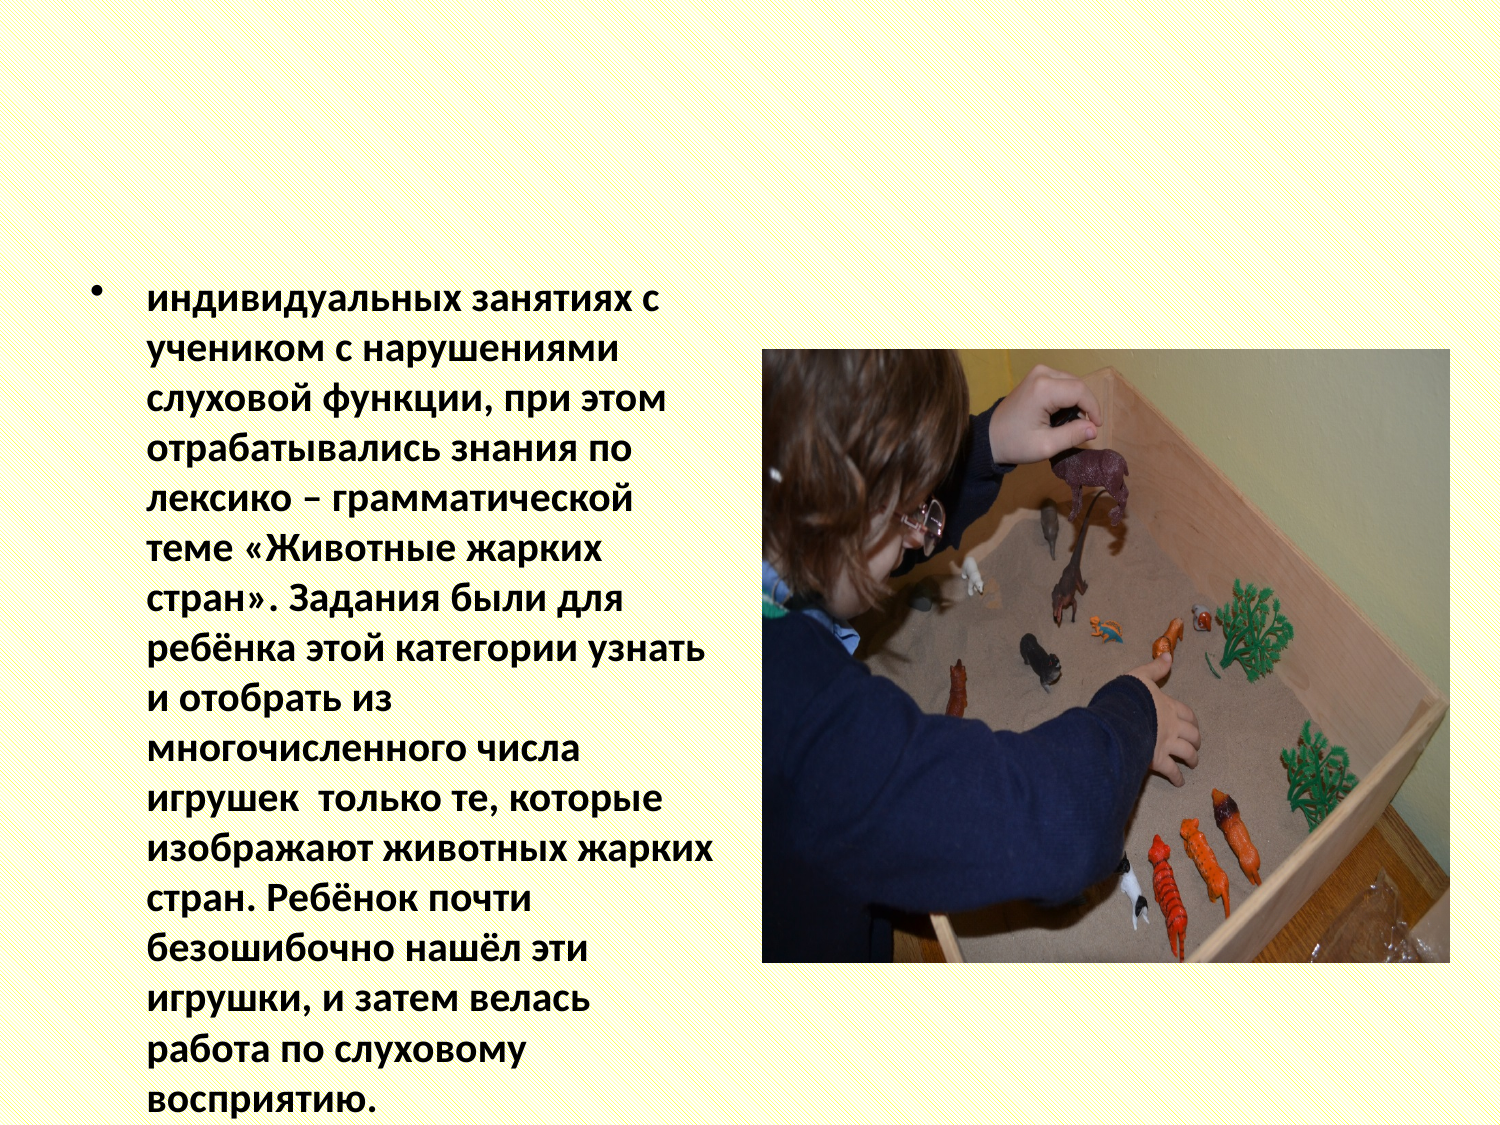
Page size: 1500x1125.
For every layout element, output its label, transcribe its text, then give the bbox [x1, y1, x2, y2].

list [762, 349, 1451, 963]
list индивидуальных занятиях с учеником с нарушениями слуховой функции, при этом отрабатывались знания по лексико – грамматической теме «Животные жарких стран». Задания были для ребёнка этой категории узнать и отобрать из многочисленного числа игрушек только те, которые изображают животных жарких стран. Ребёнок почти безошибочно нашёл эти игрушки, и затем велась работа по слуховому восприятию. [75, 262, 738, 1005]
